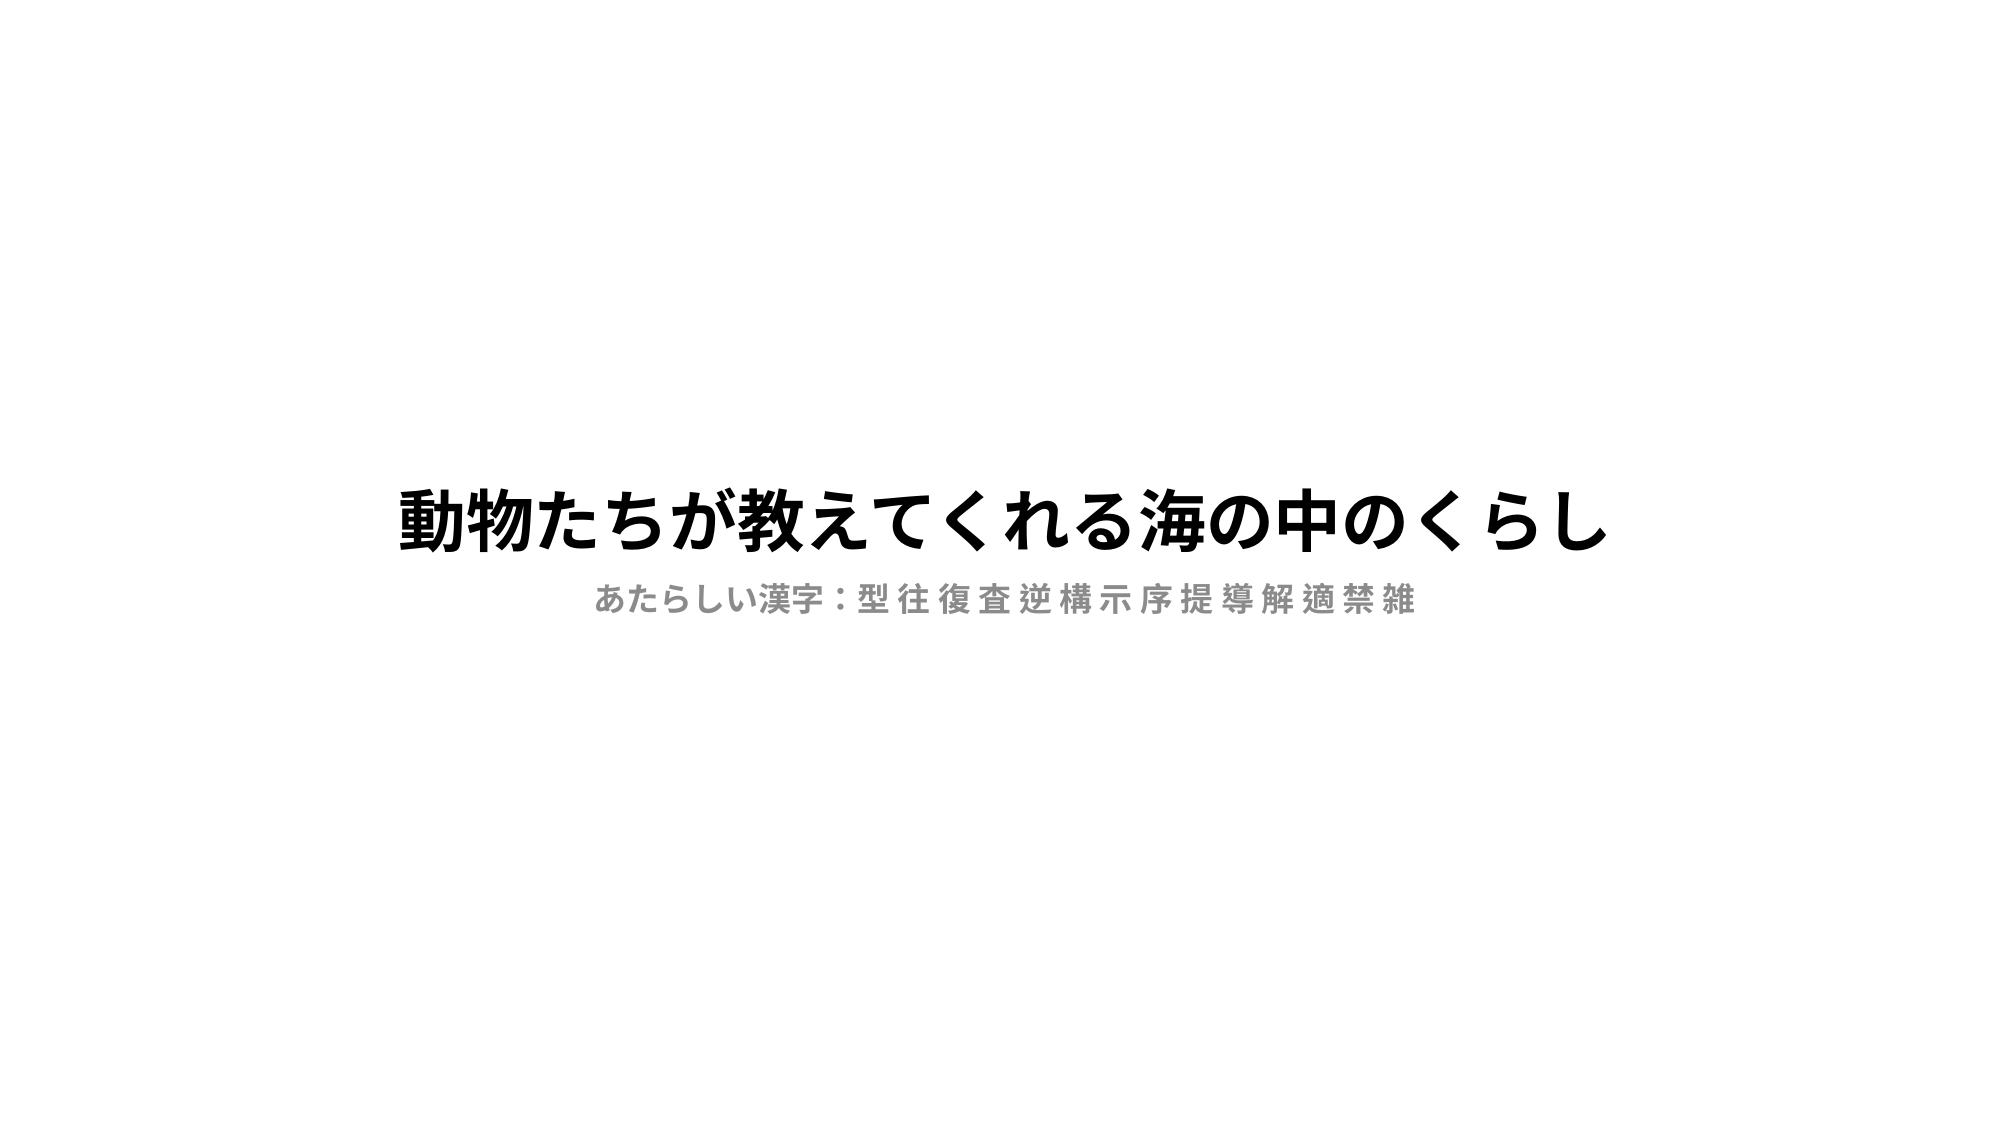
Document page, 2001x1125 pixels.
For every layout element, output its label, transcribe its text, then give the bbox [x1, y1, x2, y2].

list あたらしい漢字：型 往 復 査 逆 構 示 序 提 導 解 適 禁 雑 [444, 570, 1567, 626]
title 動物たちが教えてくれる海の中のくらし [326, 471, 1685, 563]
